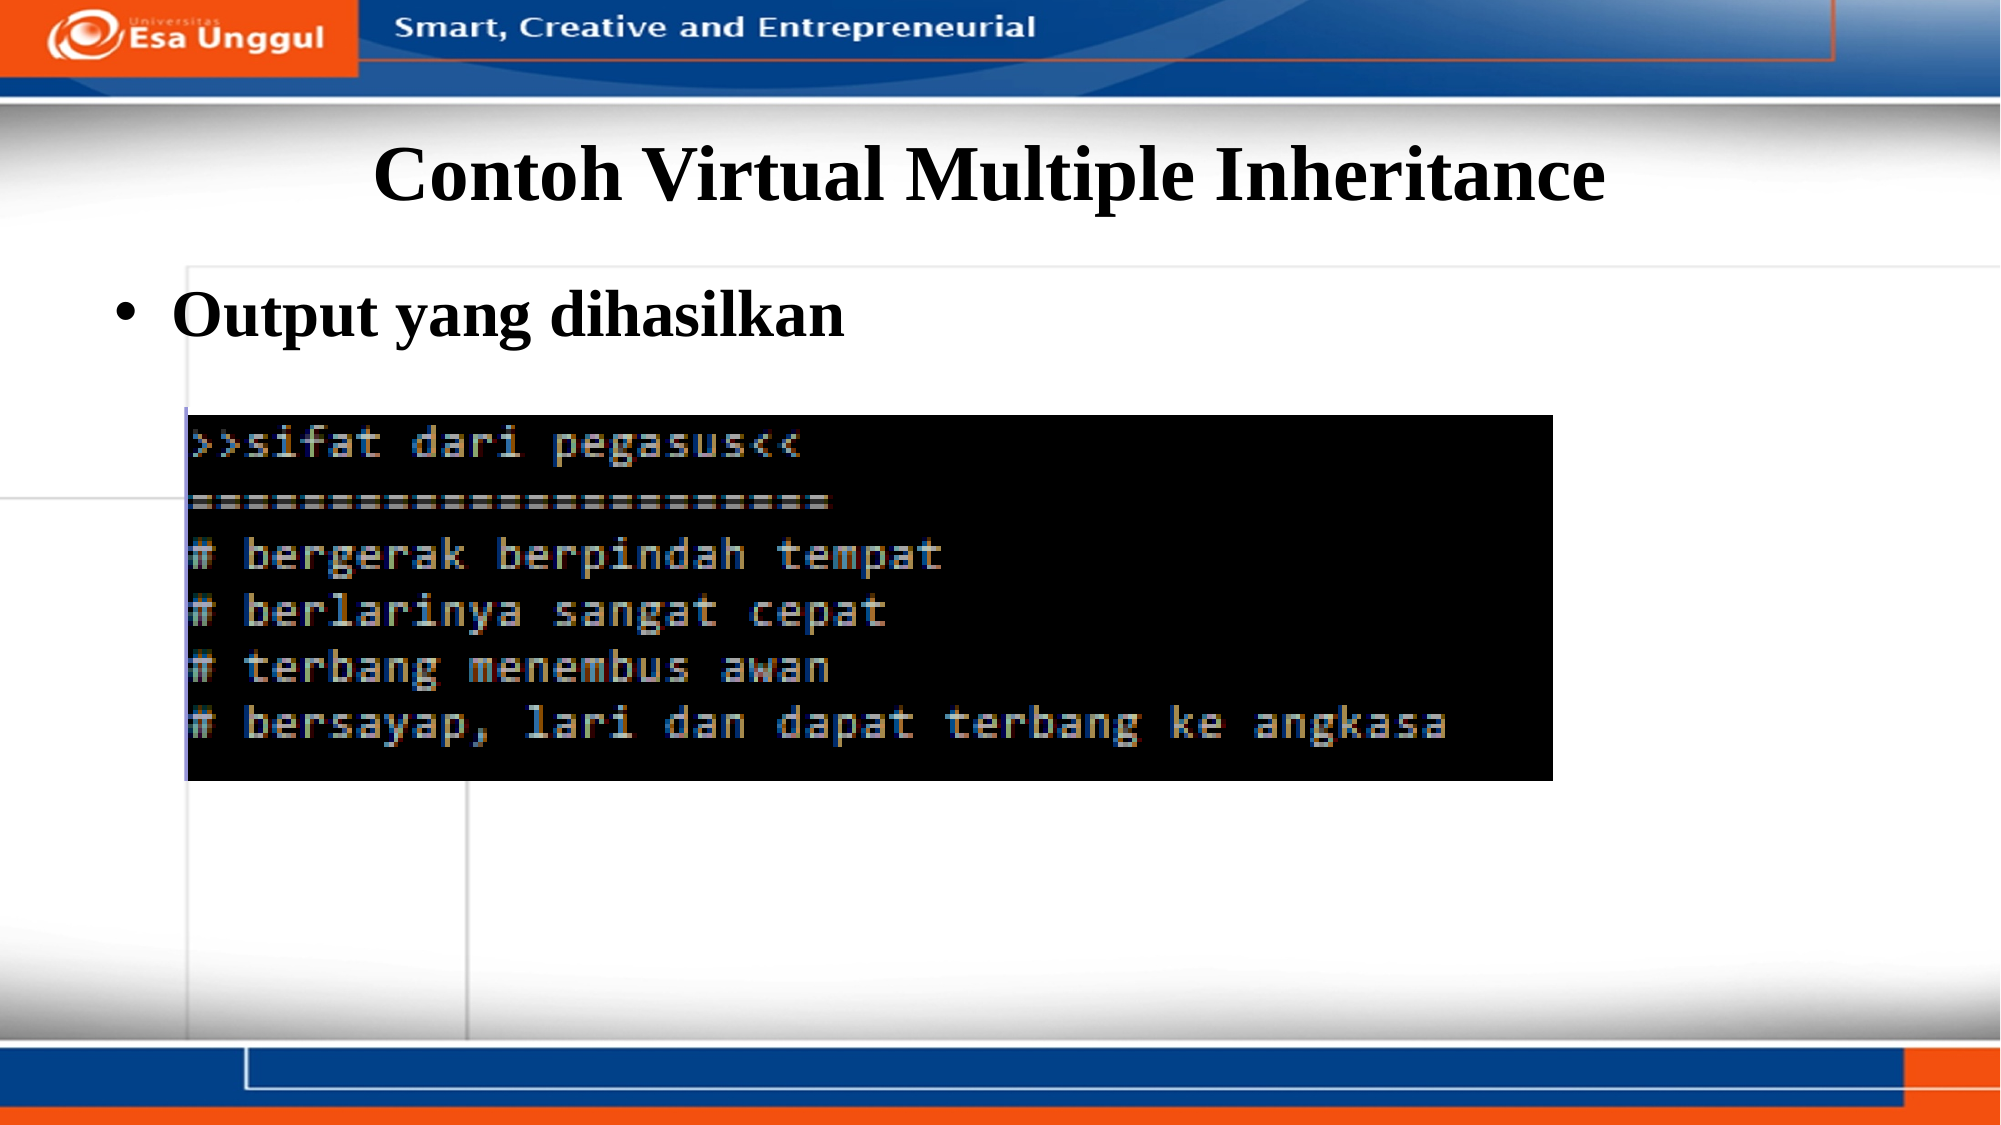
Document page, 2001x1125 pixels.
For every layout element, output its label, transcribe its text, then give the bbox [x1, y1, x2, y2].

list Output yang dihasilkan [99, 262, 1123, 378]
title Contoh Virtual Multiple Inheritance [99, 105, 1900, 233]
picture [0, 0, 2001, 1125]
